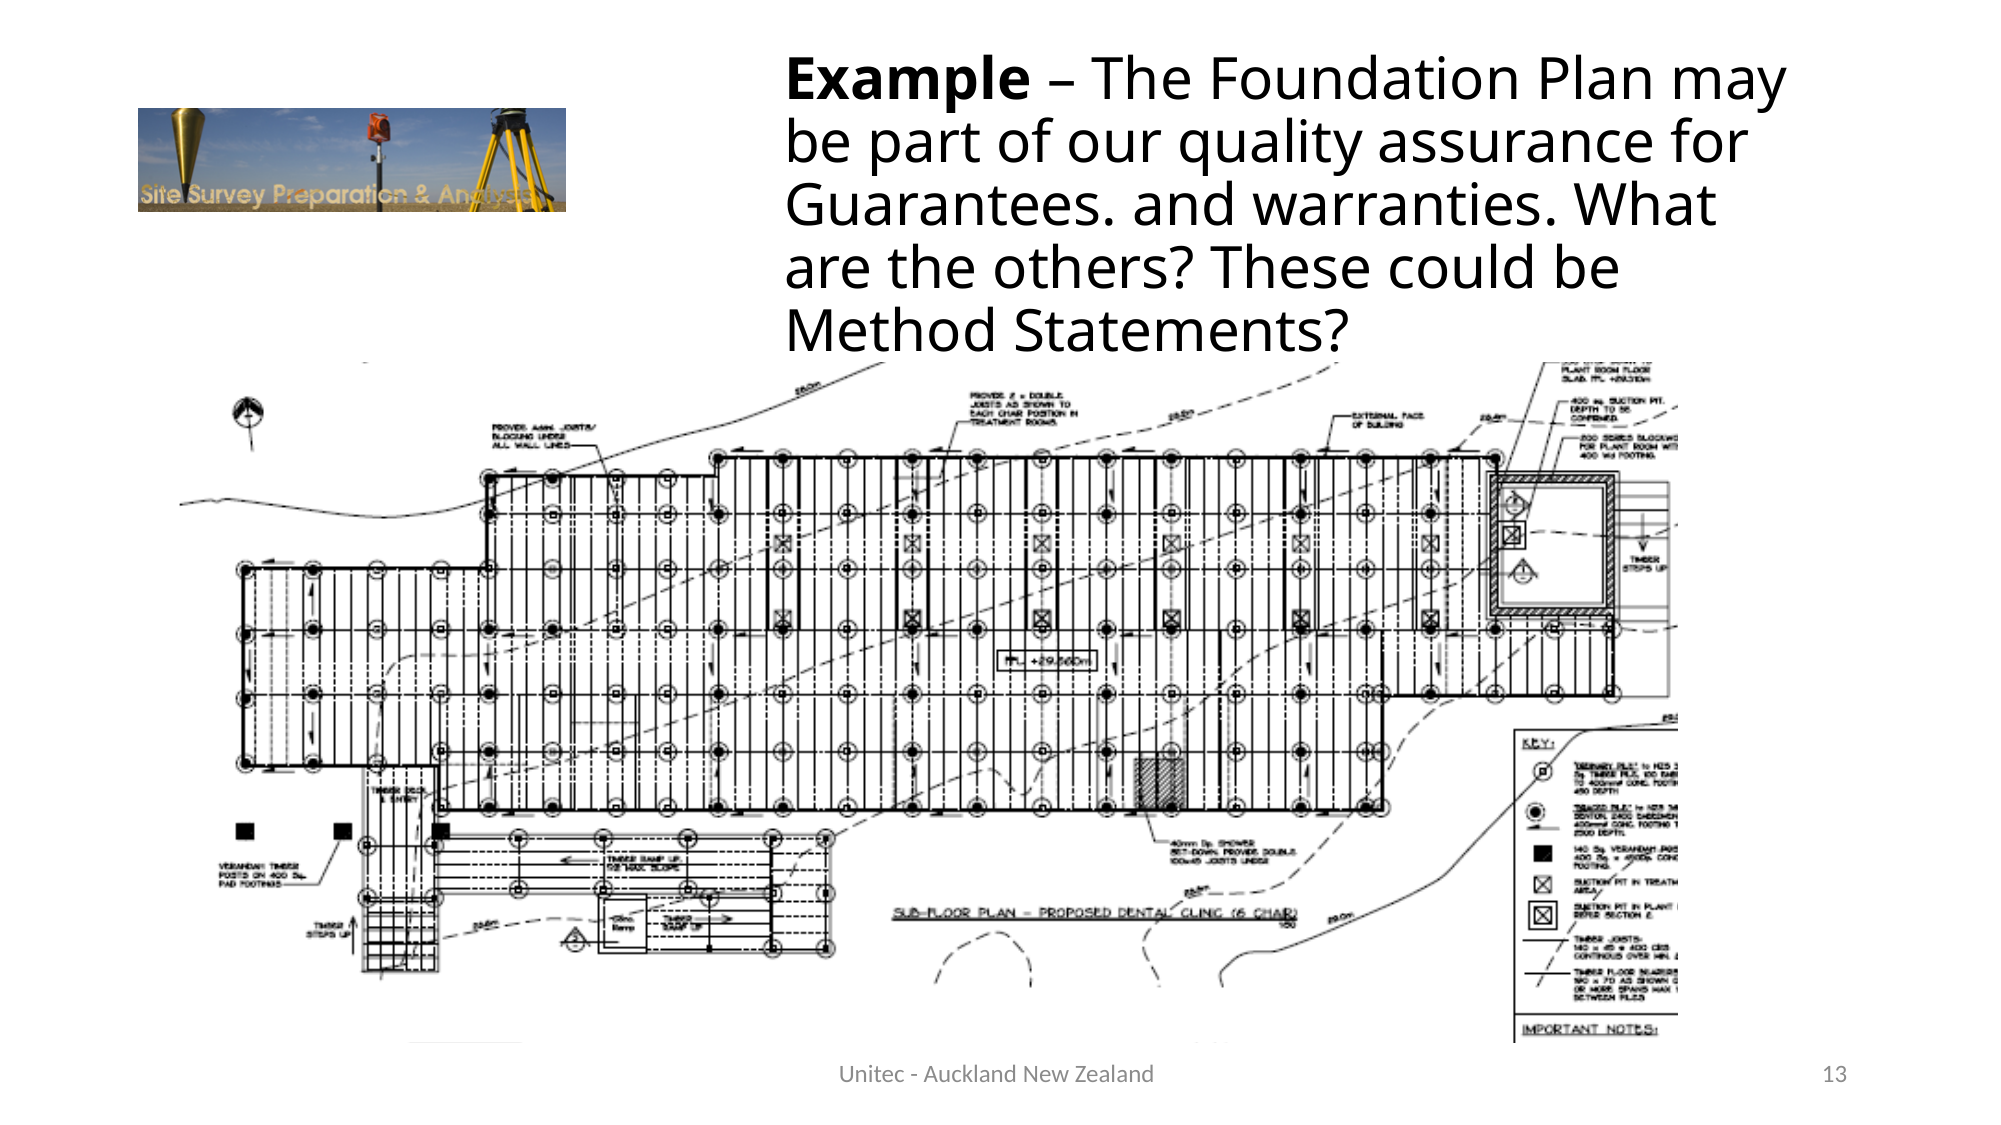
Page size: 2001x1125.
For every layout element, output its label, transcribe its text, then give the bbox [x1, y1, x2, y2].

picture [138, 108, 566, 212]
picture [179, 362, 1678, 1043]
subtitle Example – The Foundation Plan may be part of our quality assurance for Guarantees. and warranties. What are the others? These could be Method Statements? [769, 42, 1832, 317]
slide_number 13 [1412, 1042, 1863, 1103]
footer Unitec - Auckland New Zealand [662, 1043, 1338, 1103]
